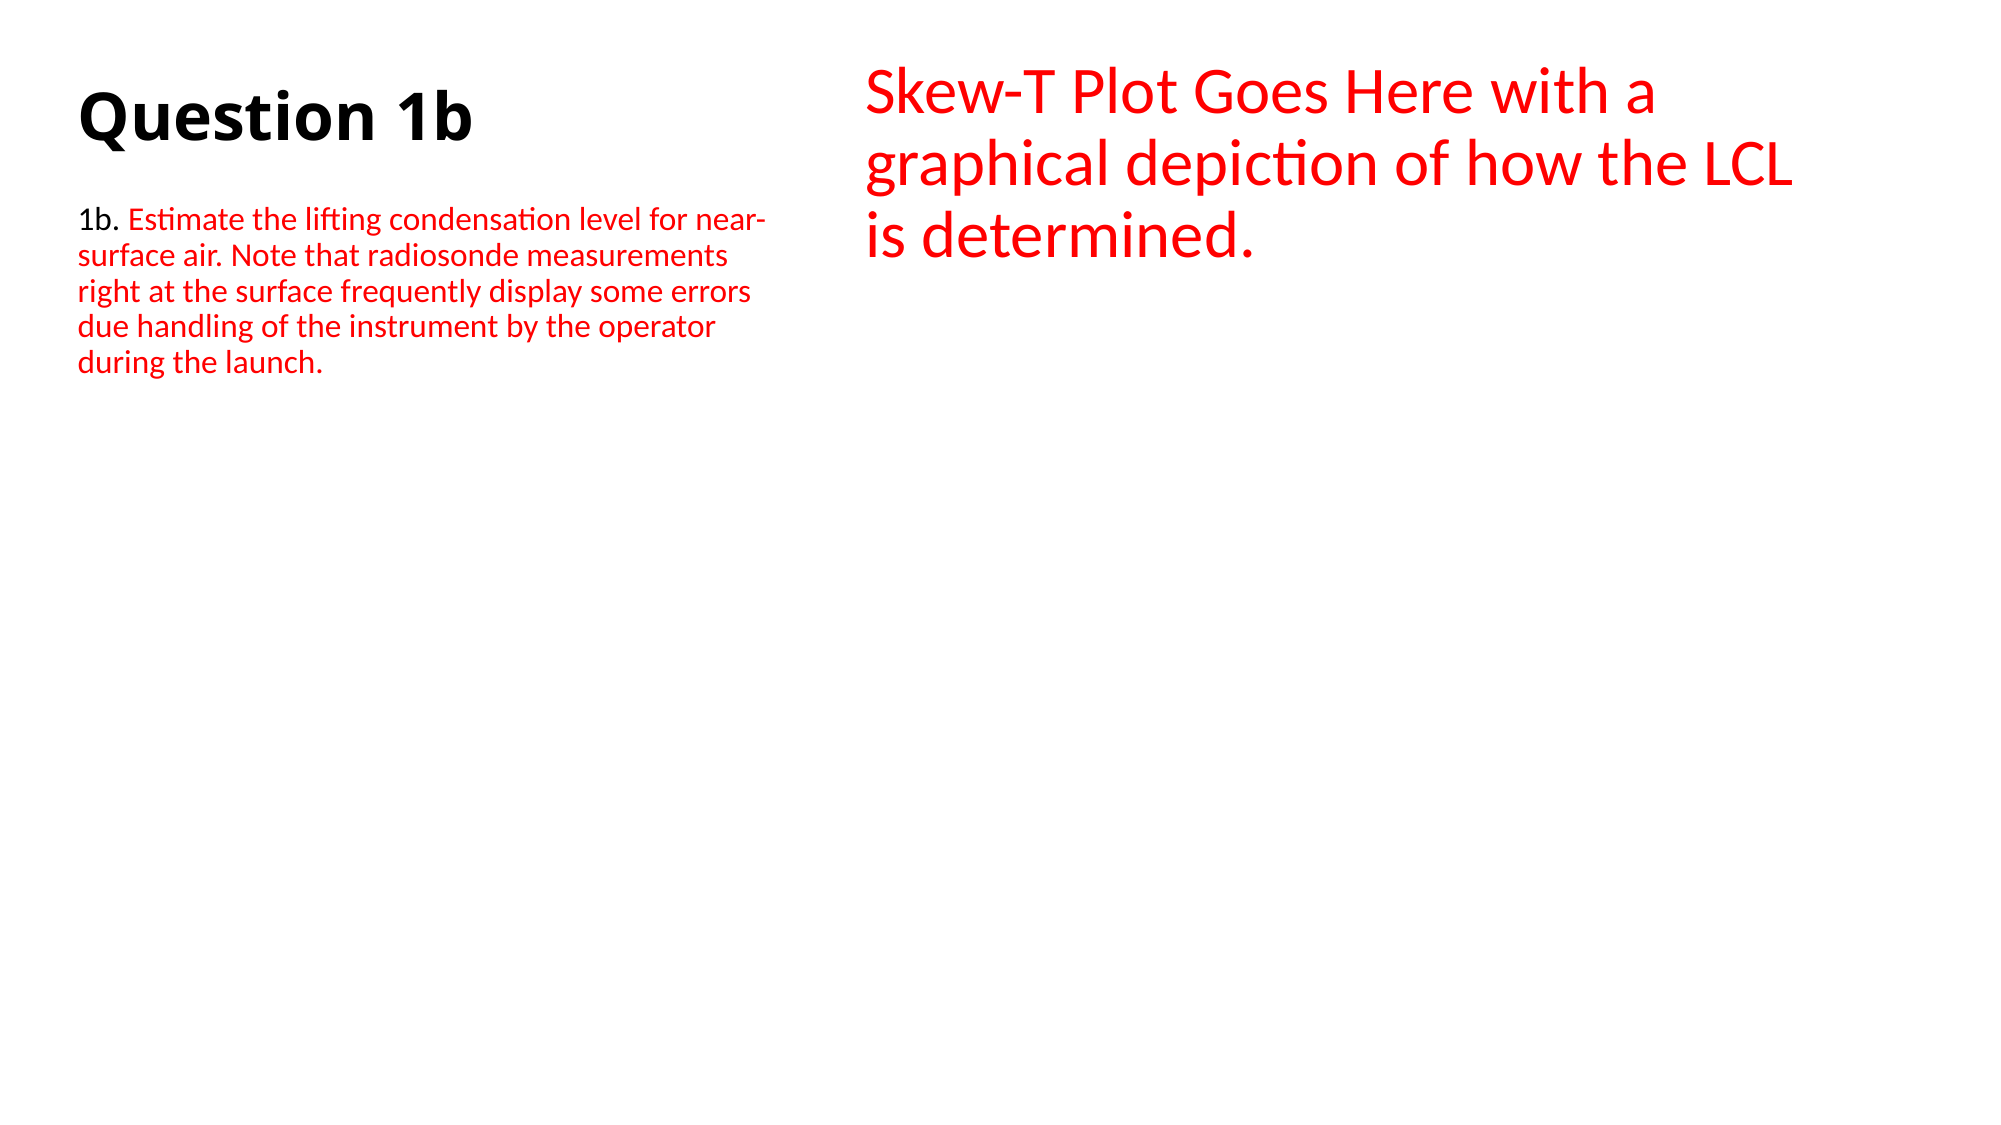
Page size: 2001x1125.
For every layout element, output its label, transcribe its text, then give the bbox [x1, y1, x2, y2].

title Question 1b [62, 75, 708, 162]
list 1b. Estimate the lifting condensation level for near-surface air. Note that radiosonde measurements right at the surface frequently display some errors due handling of the instrument by the operator during the launch. [62, 193, 788, 820]
list Skew-T Plot Goes Here with a graphical depiction of how the LCL is determined. [850, 48, 1863, 1086]
